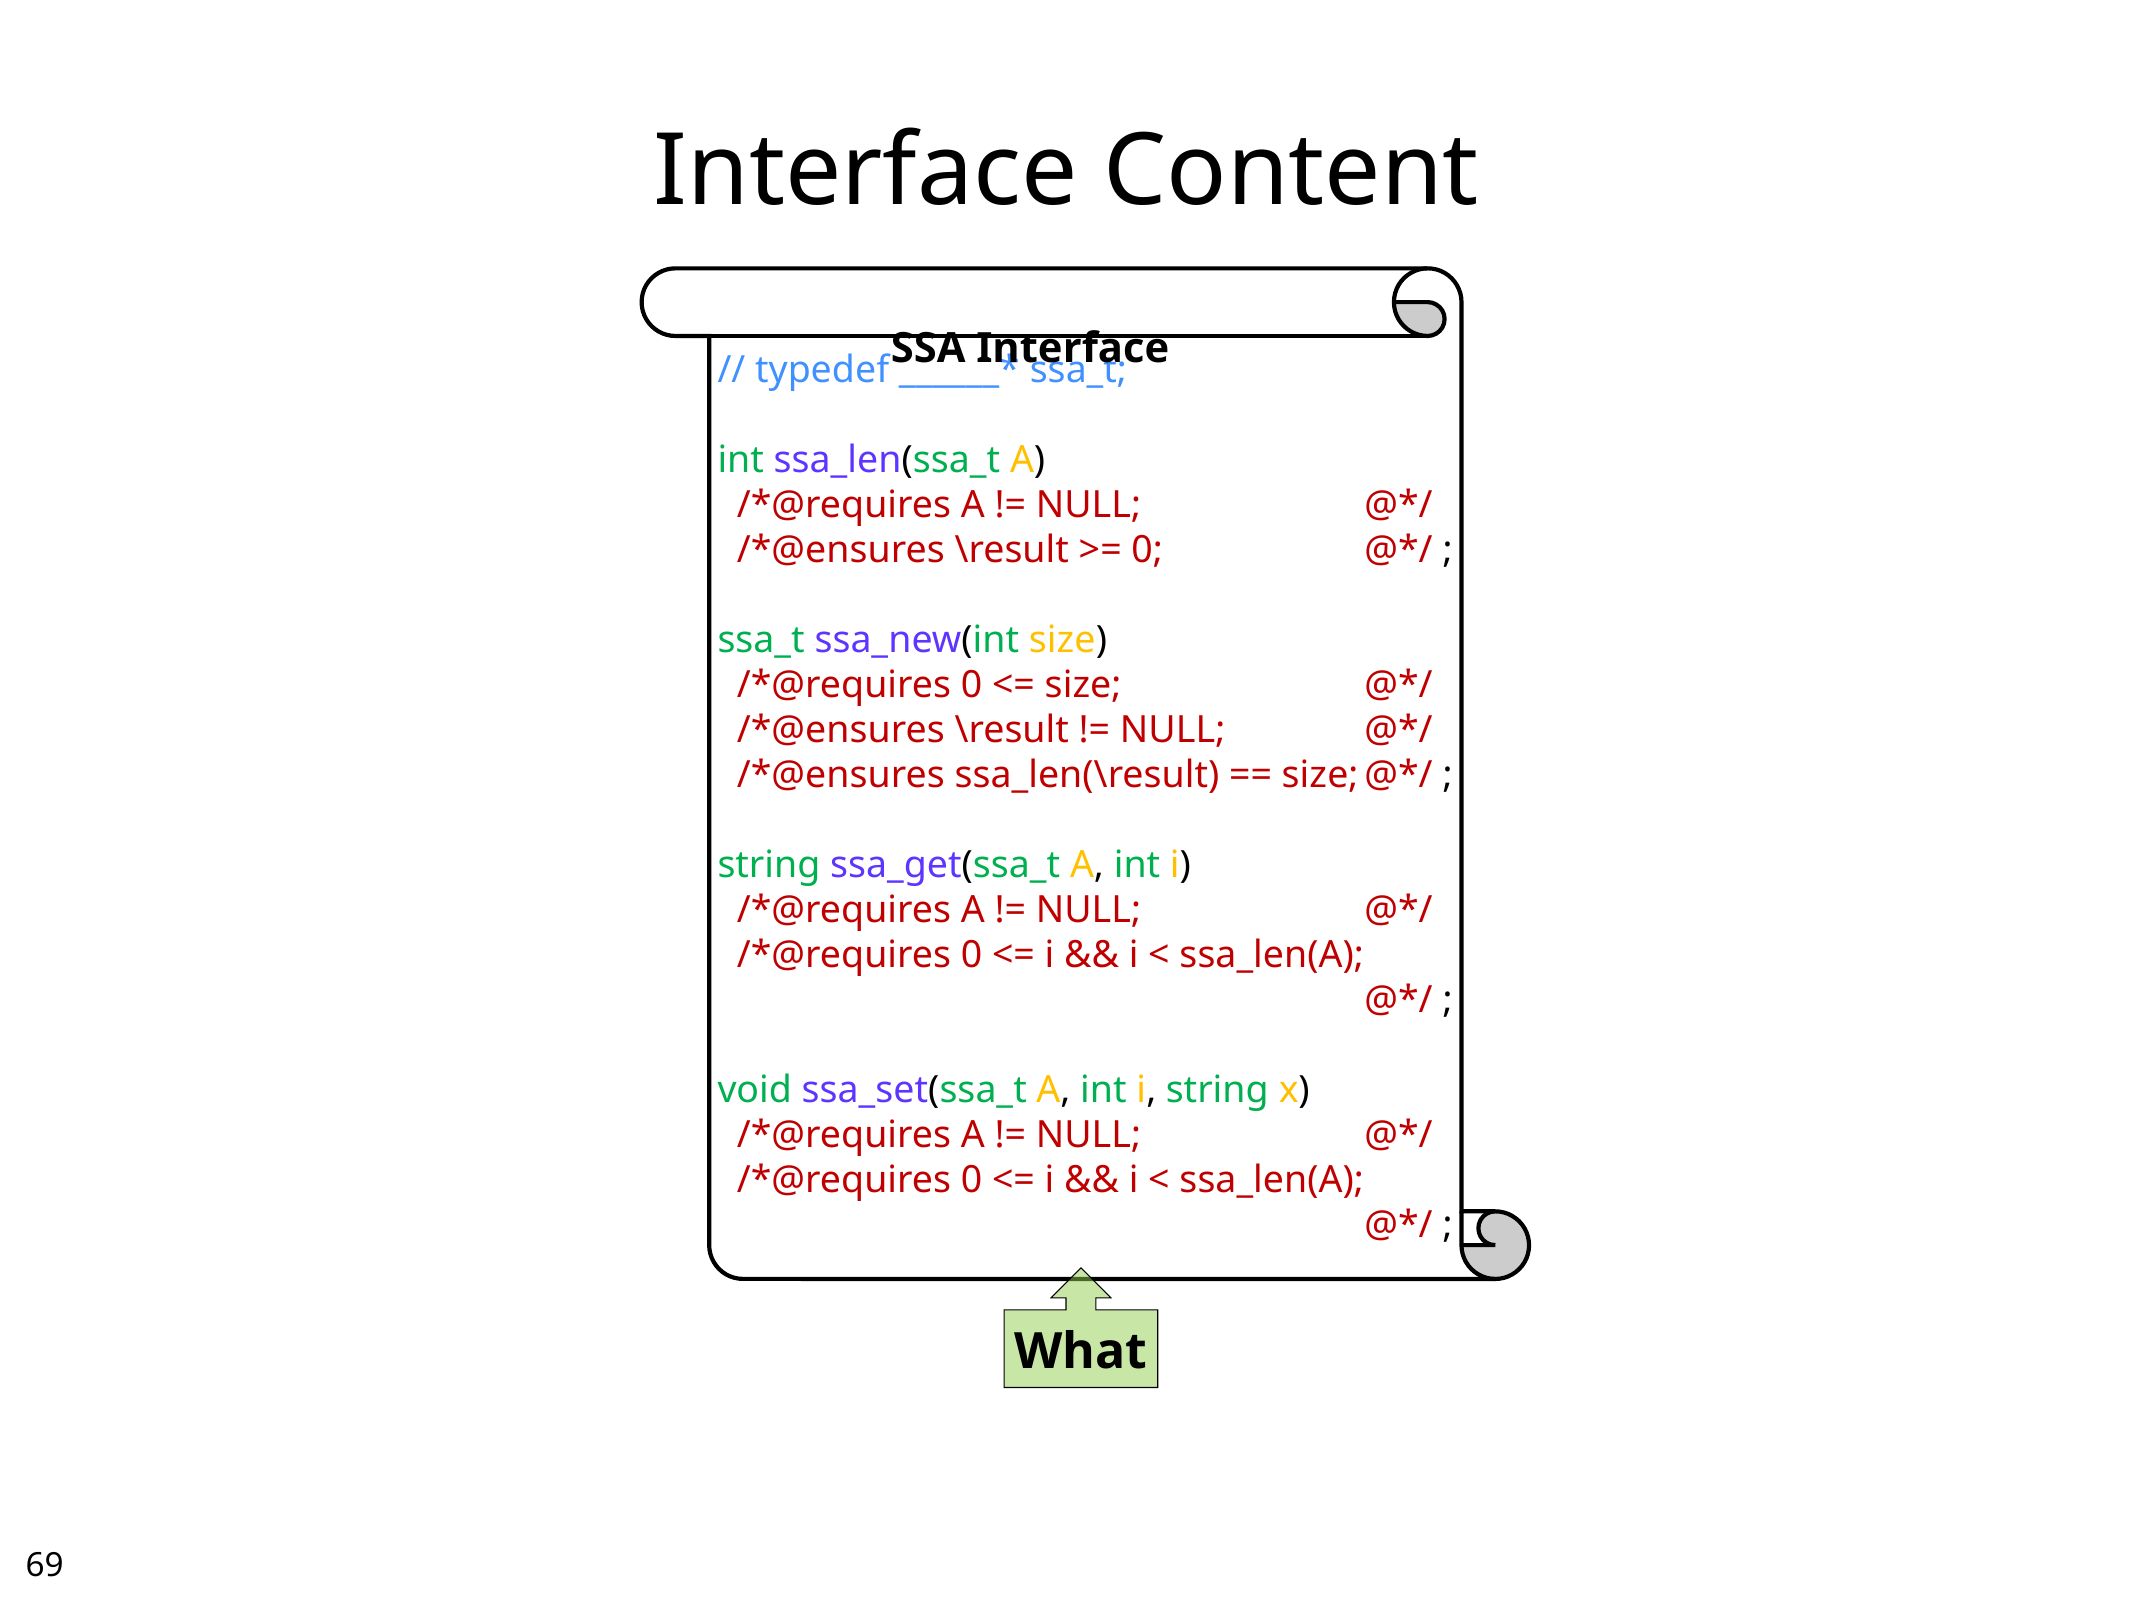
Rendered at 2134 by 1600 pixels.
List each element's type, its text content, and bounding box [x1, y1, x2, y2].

text_box SSA Interface [876, 313, 1185, 379]
slide_number 68 [16, 1533, 74, 1588]
title Interface Content [155, 41, 1978, 289]
text_box // typedef ______* ssa_t; int ssa_len(ssa_t A) /*@requires A != NULL; @*/ /*@ensures \result >= 0; @*/ ; ssa_t ssa_new(int size) /*@requires 0 <= size; @*/ /*@ensures \result != NULL; @*/ /*@ensures ssa_len(\result) == size; @*/ ; string ssa_get(ssa_t A, int i) /*@requires A != NULL; @*/ /*@requires 0 <= i && i < ssa_len(A); @*/ ; void ssa_set(ssa_t A, int i, string x) /*@requires A != NULL; @*/ /*@requires 0 <= i && i < ssa_len(A); @*/ ; [641, 268, 1530, 1279]
text_box What [1004, 1267, 1158, 1388]
